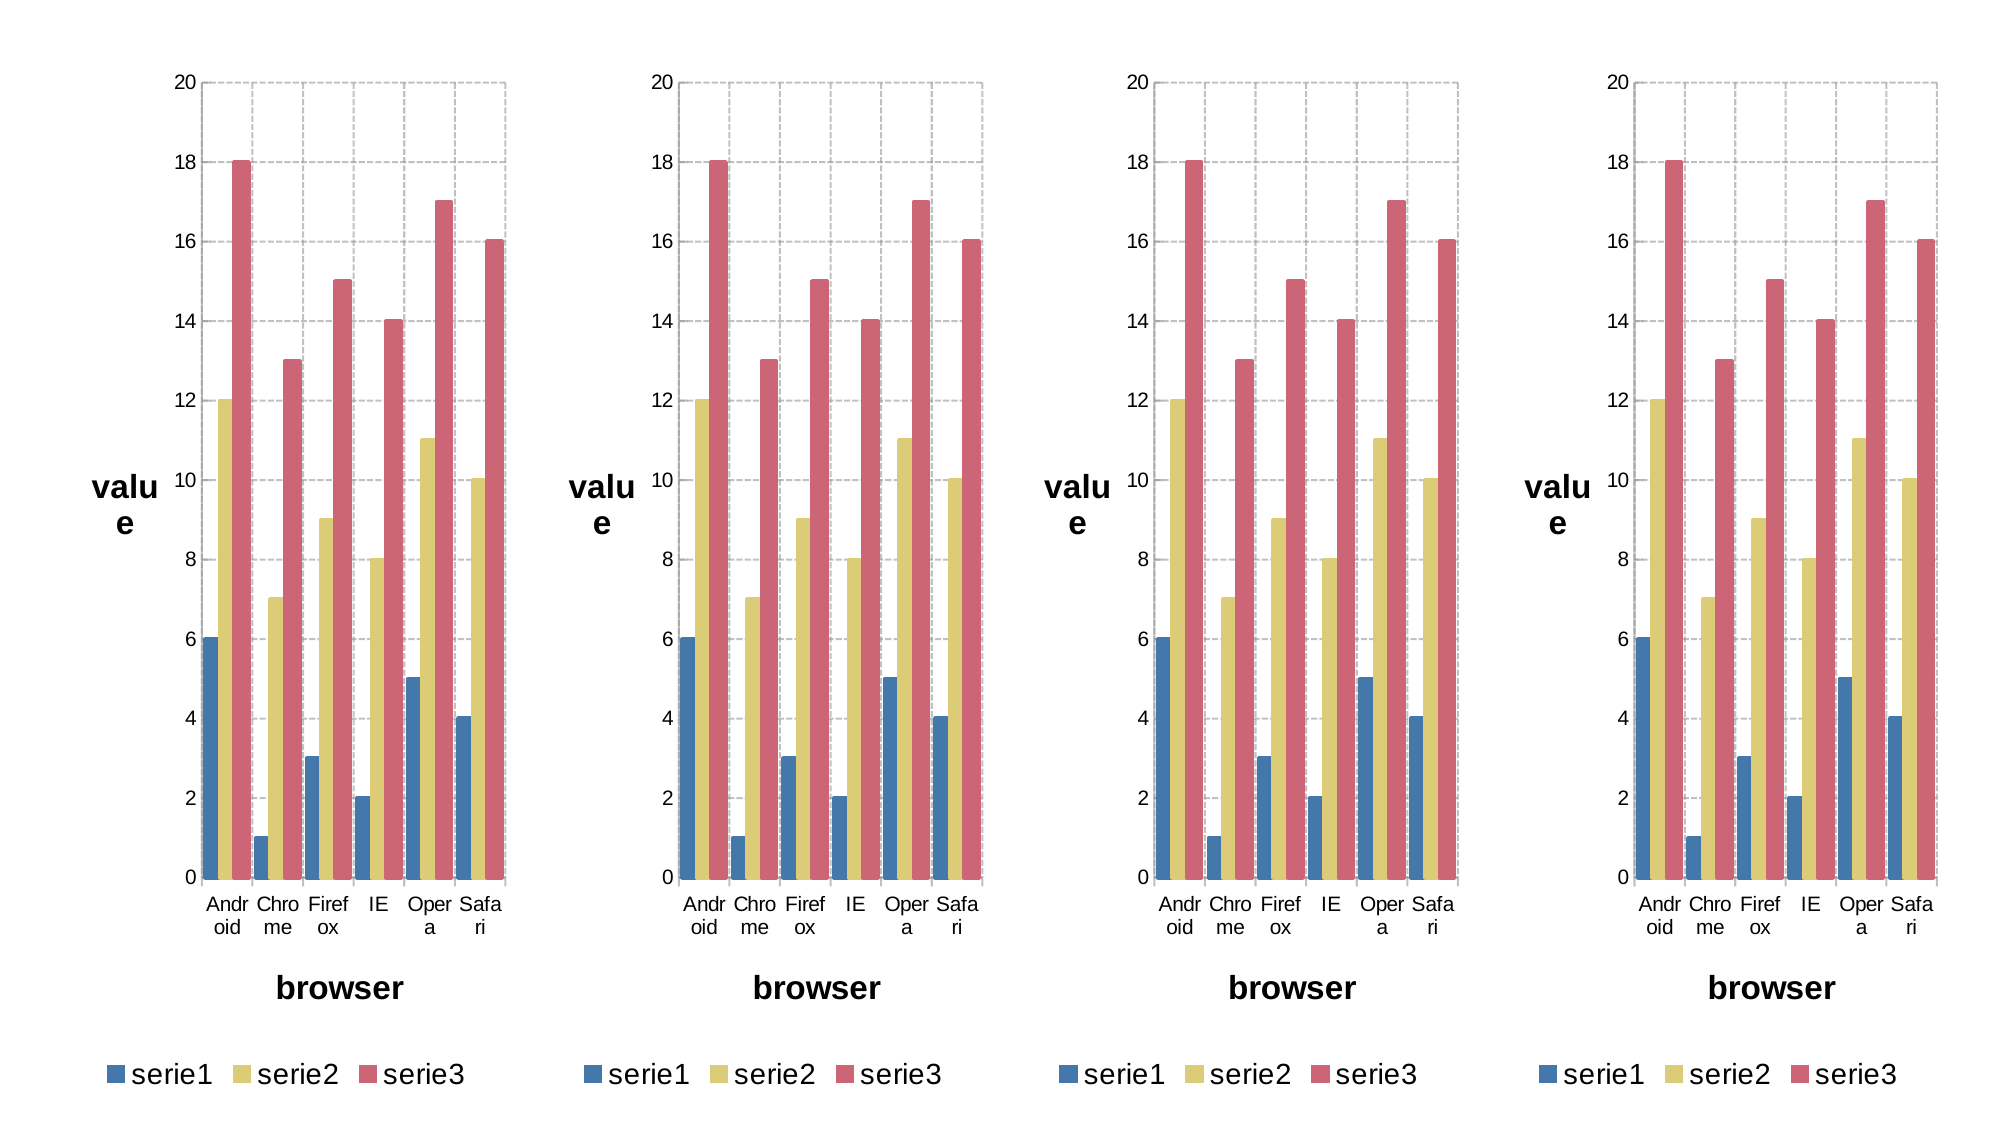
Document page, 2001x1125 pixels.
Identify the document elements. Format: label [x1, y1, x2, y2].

chart [58, 49, 515, 1097]
chart [1011, 49, 1468, 1097]
chart [1491, 49, 1946, 1097]
chart [535, 49, 992, 1097]
